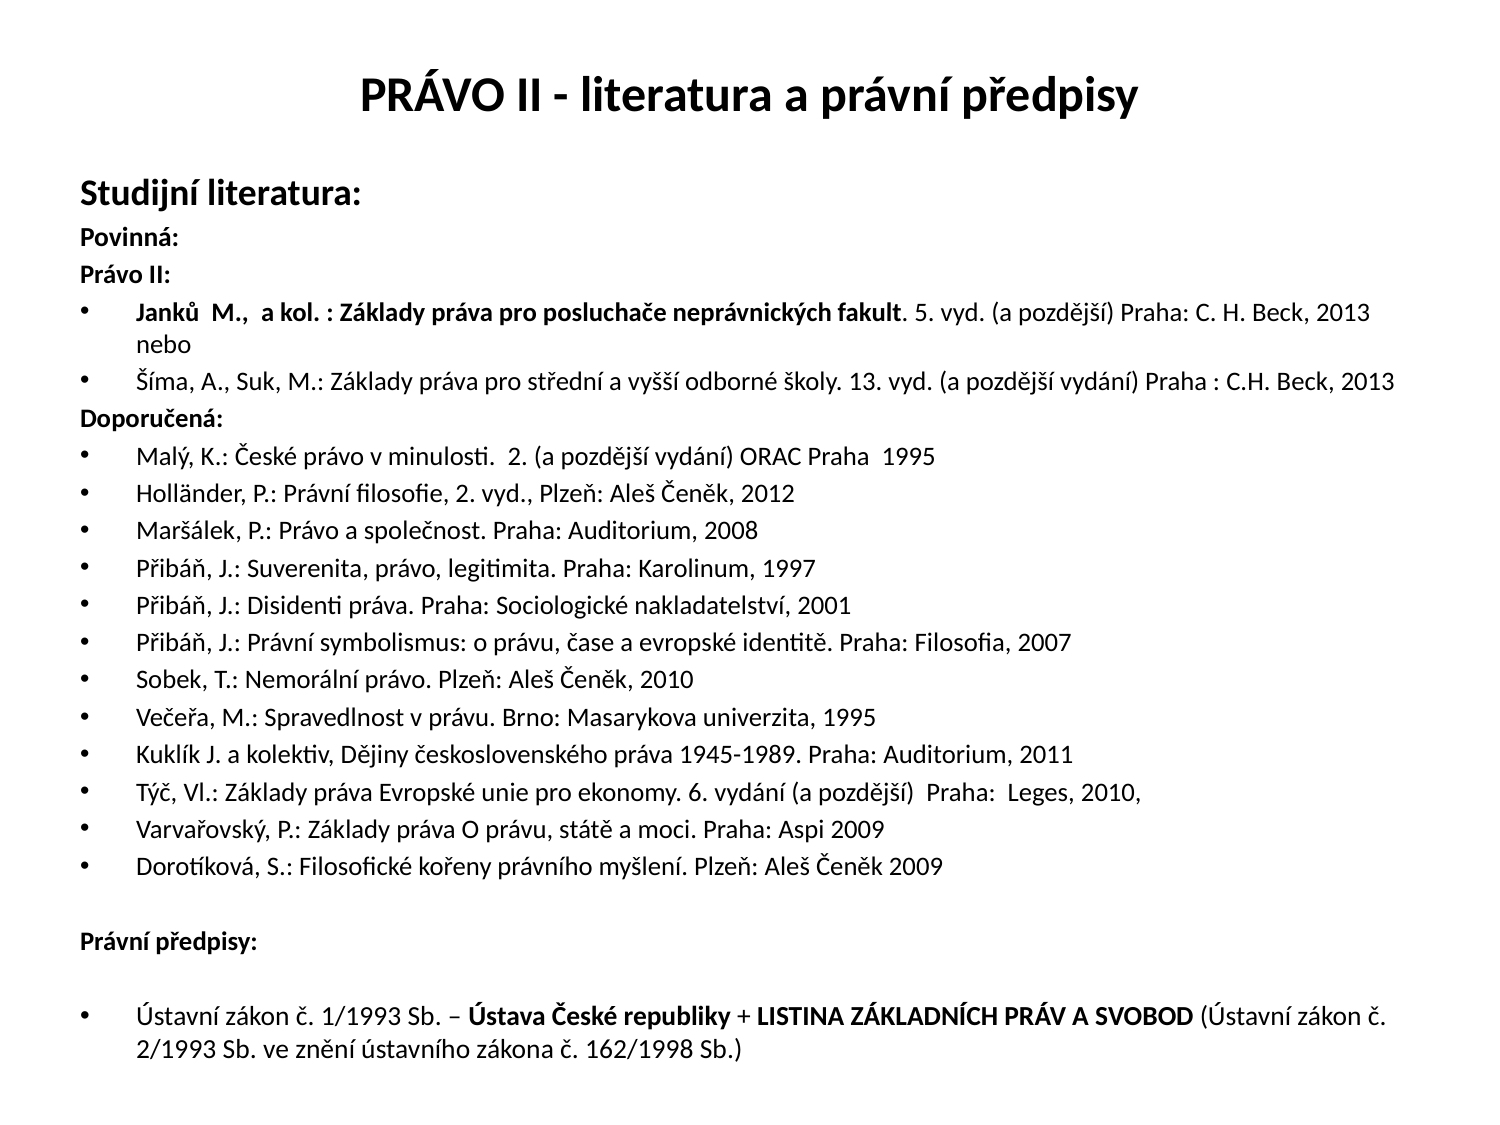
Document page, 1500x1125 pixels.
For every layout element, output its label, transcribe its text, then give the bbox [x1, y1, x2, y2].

list Studijní literatura: Povinná: Právo II: Janků M., a kol. : Základy práva pro posluchače neprávnických fakult. 5. vyd. (a pozdější) Praha: C. H. Beck, 2013 nebo Šíma, A., Suk, M.: Základy práva pro střední a vyšší odborné školy. 13. vyd. (a pozdější vydání) Praha : C.H. Beck, 2013 Doporučená: Malý, K.: České právo v minulosti. 2. (a pozdější vydání) ORAC Praha 1995 Holländer, P.: Právní filosofie, 2. vyd., Plzeň: Aleš Čeněk, 2012 Maršálek, P.: Právo a společnost. Praha: Auditorium, 2008 Přibáň, J.: Suverenita, právo, legitimita. Praha: Karolinum, 1997 Přibáň, J.: Disidenti práva. Praha: Sociologické nakladatelství, 2001 Přibáň, J.: Právní symbolismus: o právu, čase a evropské identitě. Praha: Filosofia, 2007 Sobek, T.: Nemorální právo. Plzeň: Aleš Čeněk, 2010 Večeřa, M.: Spravedlnost v právu. Brno: Masarykova univerzita, 1995 Kuklík J. a kolektiv, Dějiny československého práva 1945-1989. Praha: Auditorium, 2011 Týč, Vl.: Základy práva Evropské unie pro ekonomy. 6. vydání (a pozdější) Praha: Leges, 2010, Varvařovský, P.: Základy práva O právu, státě a moci. Praha: Aspi 2009 Dorotíková, S.: Filosofické kořeny právního myšlení. Plzeň: Aleš Čeněk 2009 Právní předpisy: Ústavní zákon č. 1/1993 Sb. – Ústava České republiky + LISTINA ZÁKLADNÍCH PRÁV A SVOBOD (Ústavní zákon č. 2/1993 Sb. ve znění ústavního zákona č. 162/1998 Sb.) [64, 160, 1425, 1083]
title PRÁVO II - literatura a právní předpisy [75, 45, 1425, 138]
